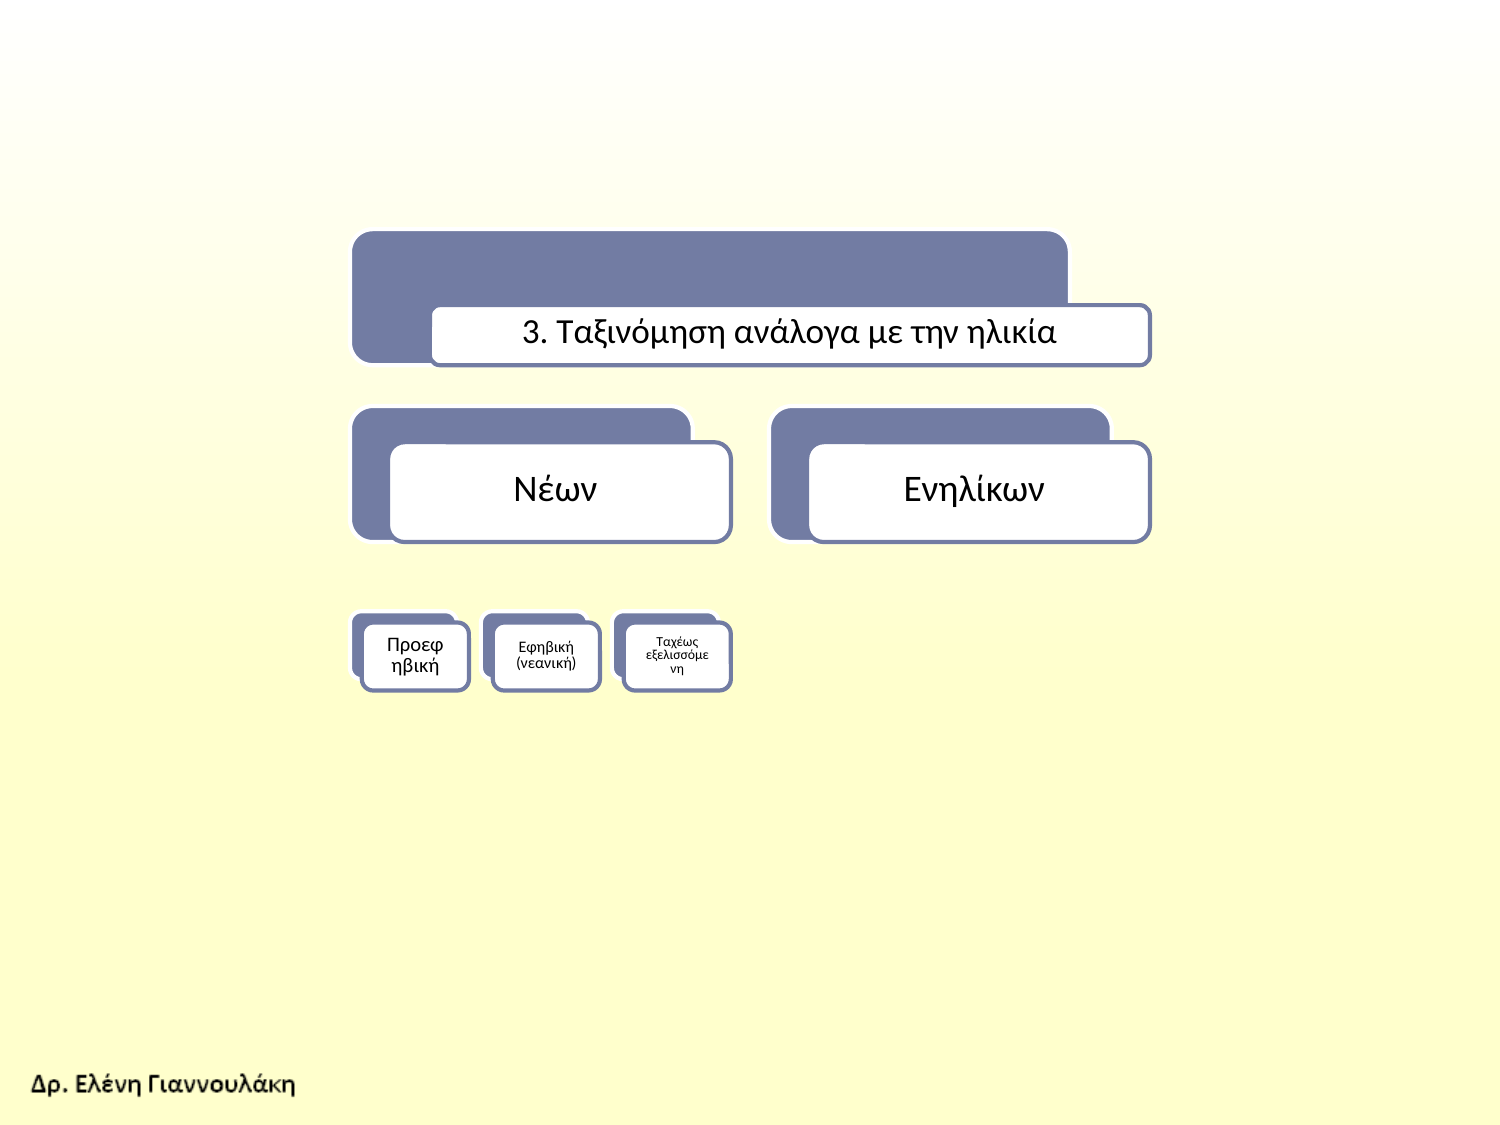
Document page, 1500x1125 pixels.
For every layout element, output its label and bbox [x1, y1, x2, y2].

text_box [249, 228, 1251, 897]
picture [0, 0, 1500, 1125]
